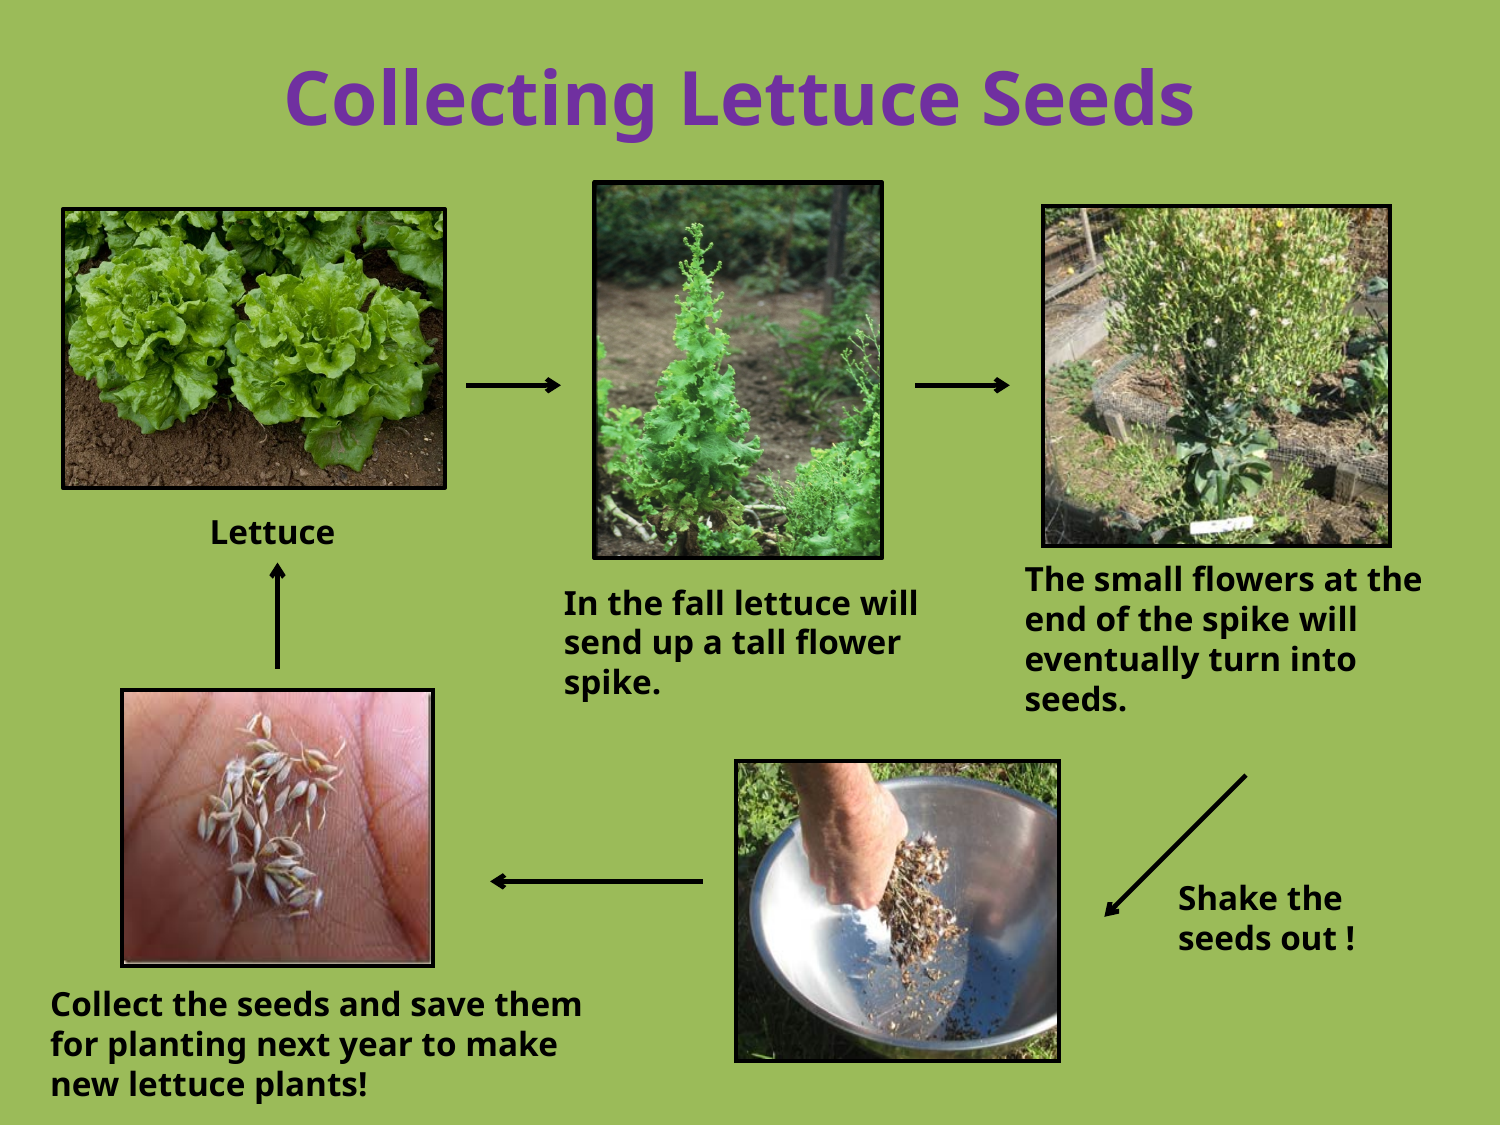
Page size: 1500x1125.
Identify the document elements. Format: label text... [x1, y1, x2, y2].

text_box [1104, 774, 1247, 917]
picture [64, 211, 444, 486]
text_box The small flowers at the end of the spike will eventually turn into seeds. [1009, 550, 1459, 726]
picture [123, 692, 432, 965]
picture [1045, 207, 1389, 544]
picture [737, 763, 1058, 1059]
text_box Collect the seeds and save them for planting next year to make new lettuce plants! [35, 975, 609, 1111]
picture [596, 184, 881, 557]
text_box Collecting Lettuce Seeds [0, 42, 1500, 148]
text_box Lettuce [194, 503, 372, 559]
text_box Shake the seeds out ! [1163, 869, 1453, 965]
text_box In the fall lettuce will send up a tall flower spike. [549, 574, 975, 709]
